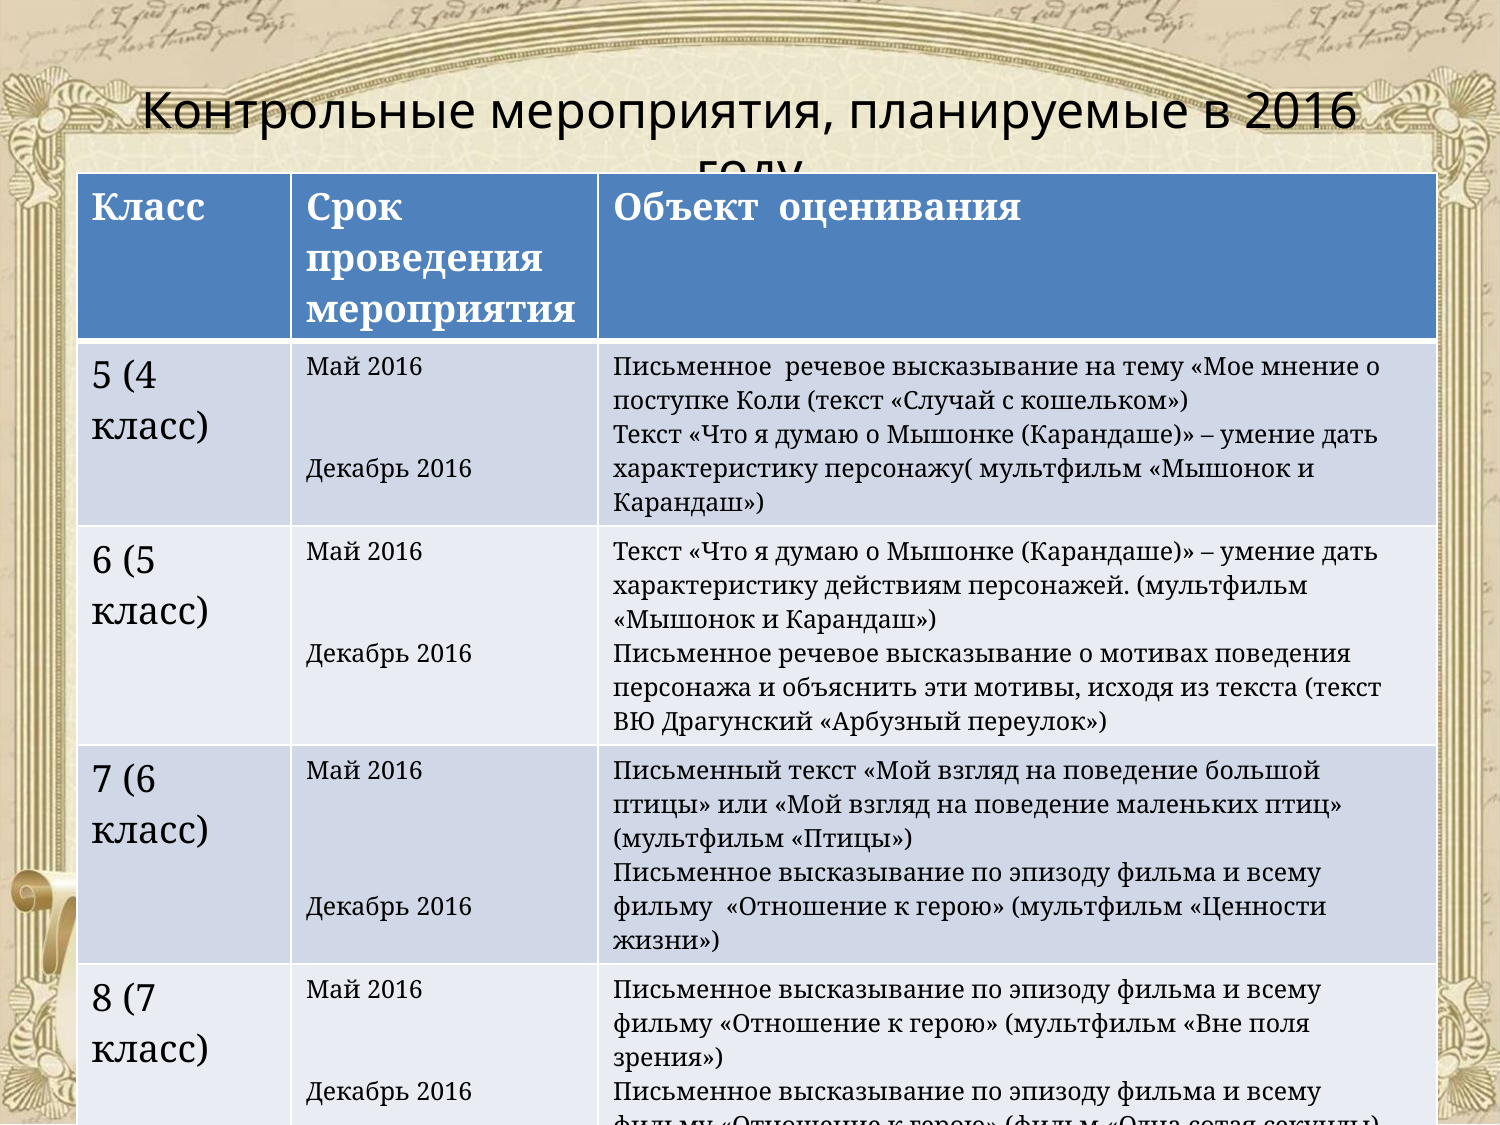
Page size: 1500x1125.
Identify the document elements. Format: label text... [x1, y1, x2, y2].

table_cell Письменное высказывание по эпизоду фильма и всему фильму «Отношение к герою» (мультфильм «Вне поля зрения») Письменное высказывание по эпизоду фильма и всему фильму «Отношение к герою» (фильм «Одна сотая секунды) [599, 965, 1436, 1125]
table_cell Май 2016 Декабрь 2016 [292, 746, 597, 963]
table_cell 5 (4 класс) [78, 344, 290, 525]
table_cell Май 2016 Декабрь 2016 [292, 527, 597, 744]
table_header Объект оценивания [599, 174, 1436, 338]
table_cell Май 2016 Декабрь 2016 [292, 344, 597, 525]
table_cell Письменный текст «Мой взгляд на поведение большой птицы» или «Мой взгляд на поведение маленьких птиц» (мультфильм «Птицы») Письменное высказывание по эпизоду фильма и всему фильму «Отношение к герою» (мультфильм «Ценности жизни») [599, 746, 1436, 963]
table_cell Май 2016 Декабрь 2016 [292, 965, 597, 1125]
table_cell Текст «Что я думаю о Мышонке (Карандаше)» – умение дать характеристику действиям персонажей. (мультфильм «Мышонок и Карандаш») Письменное речевое высказывание о мотивах поведения персонажа и объяснить эти мотивы, исходя из текста (текст ВЮ Драгунский «Арбузный переулок») [599, 527, 1436, 744]
table_cell Письменное речевое высказывание на тему «Мое мнение о поступке Коли (текст «Случай с кошельком») Текст «Что я думаю о Мышонке (Карандаше)» – умение дать характеристику персонажу( мультфильм «Мышонок и Карандаш») [599, 344, 1436, 525]
table_header Срок проведения мероприятия [292, 174, 597, 338]
table_cell 6 (5 класс) [78, 527, 290, 744]
table_header Класс [78, 174, 290, 338]
table_cell 8 (7 класс) [78, 965, 290, 1125]
picture [0, 0, 1500, 1125]
table_cell 7 (6 класс) [78, 746, 290, 963]
title Контрольные мероприятия, планируемые в 2016 году [75, 45, 1425, 172]
